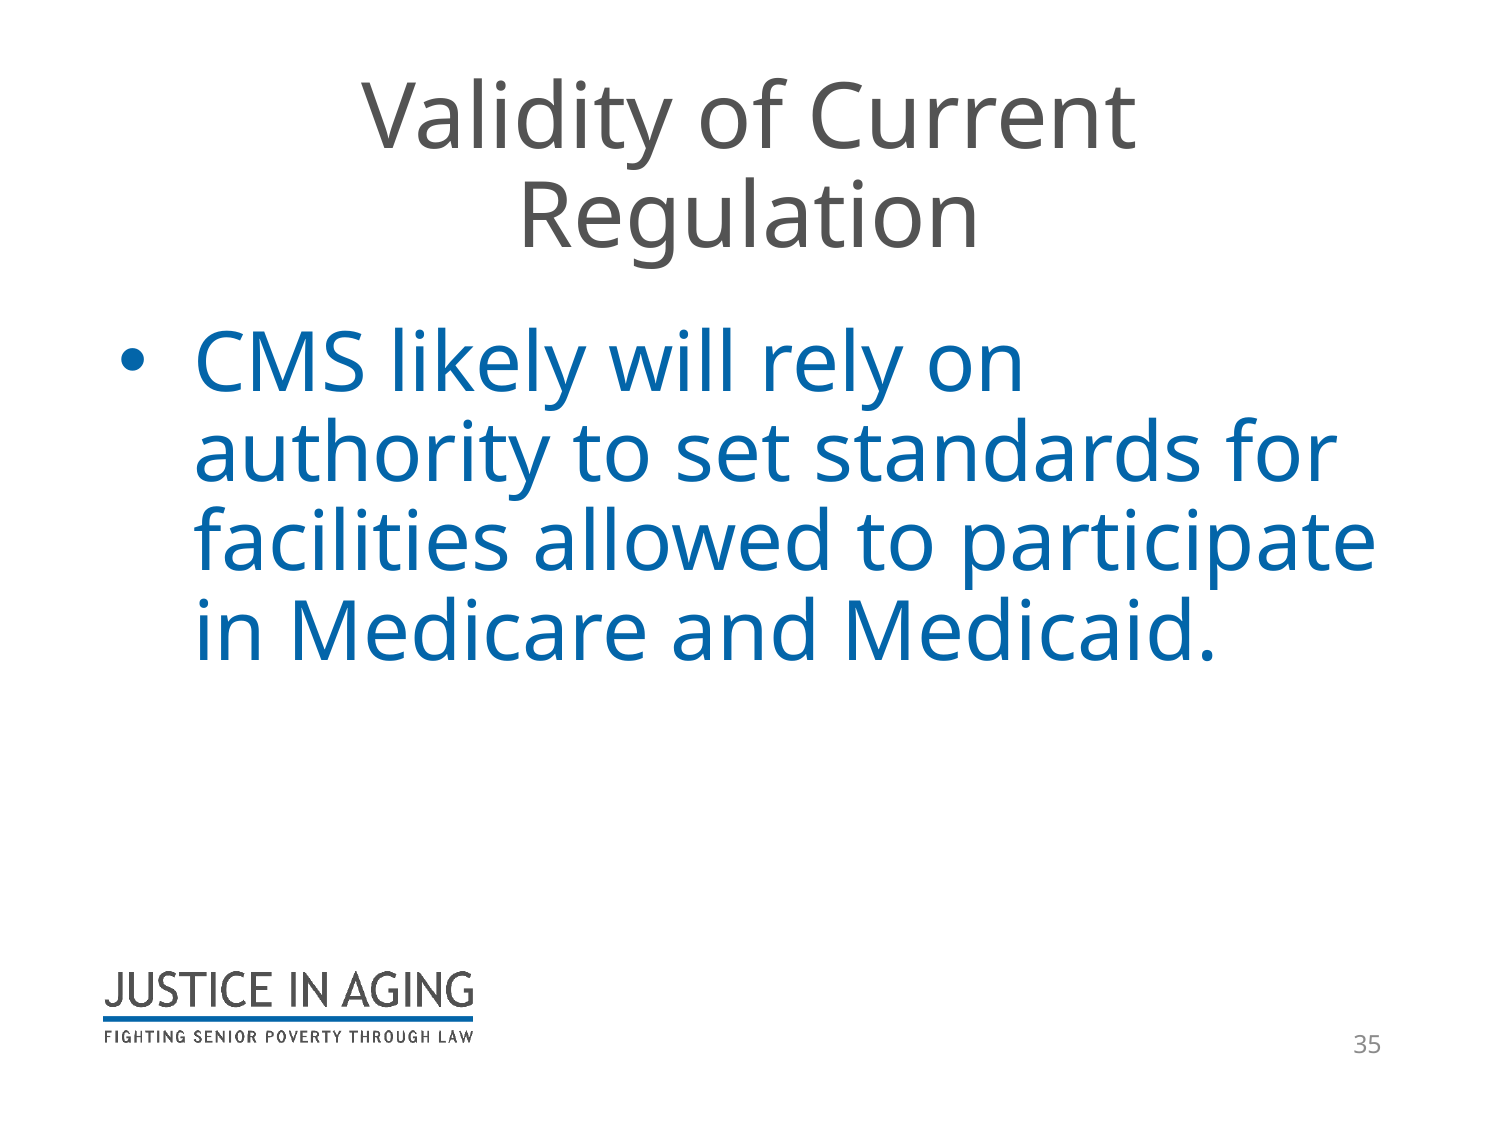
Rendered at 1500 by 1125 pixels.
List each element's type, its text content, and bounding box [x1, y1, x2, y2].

picture [103, 971, 473, 1043]
list CMS likely will rely on authority to set standards for facilities allowed to participate in Medicare and Medicaid. [103, 311, 1397, 934]
title Validity of Current Regulation [103, 59, 1397, 278]
slide_number 35 [1059, 1015, 1397, 1076]
